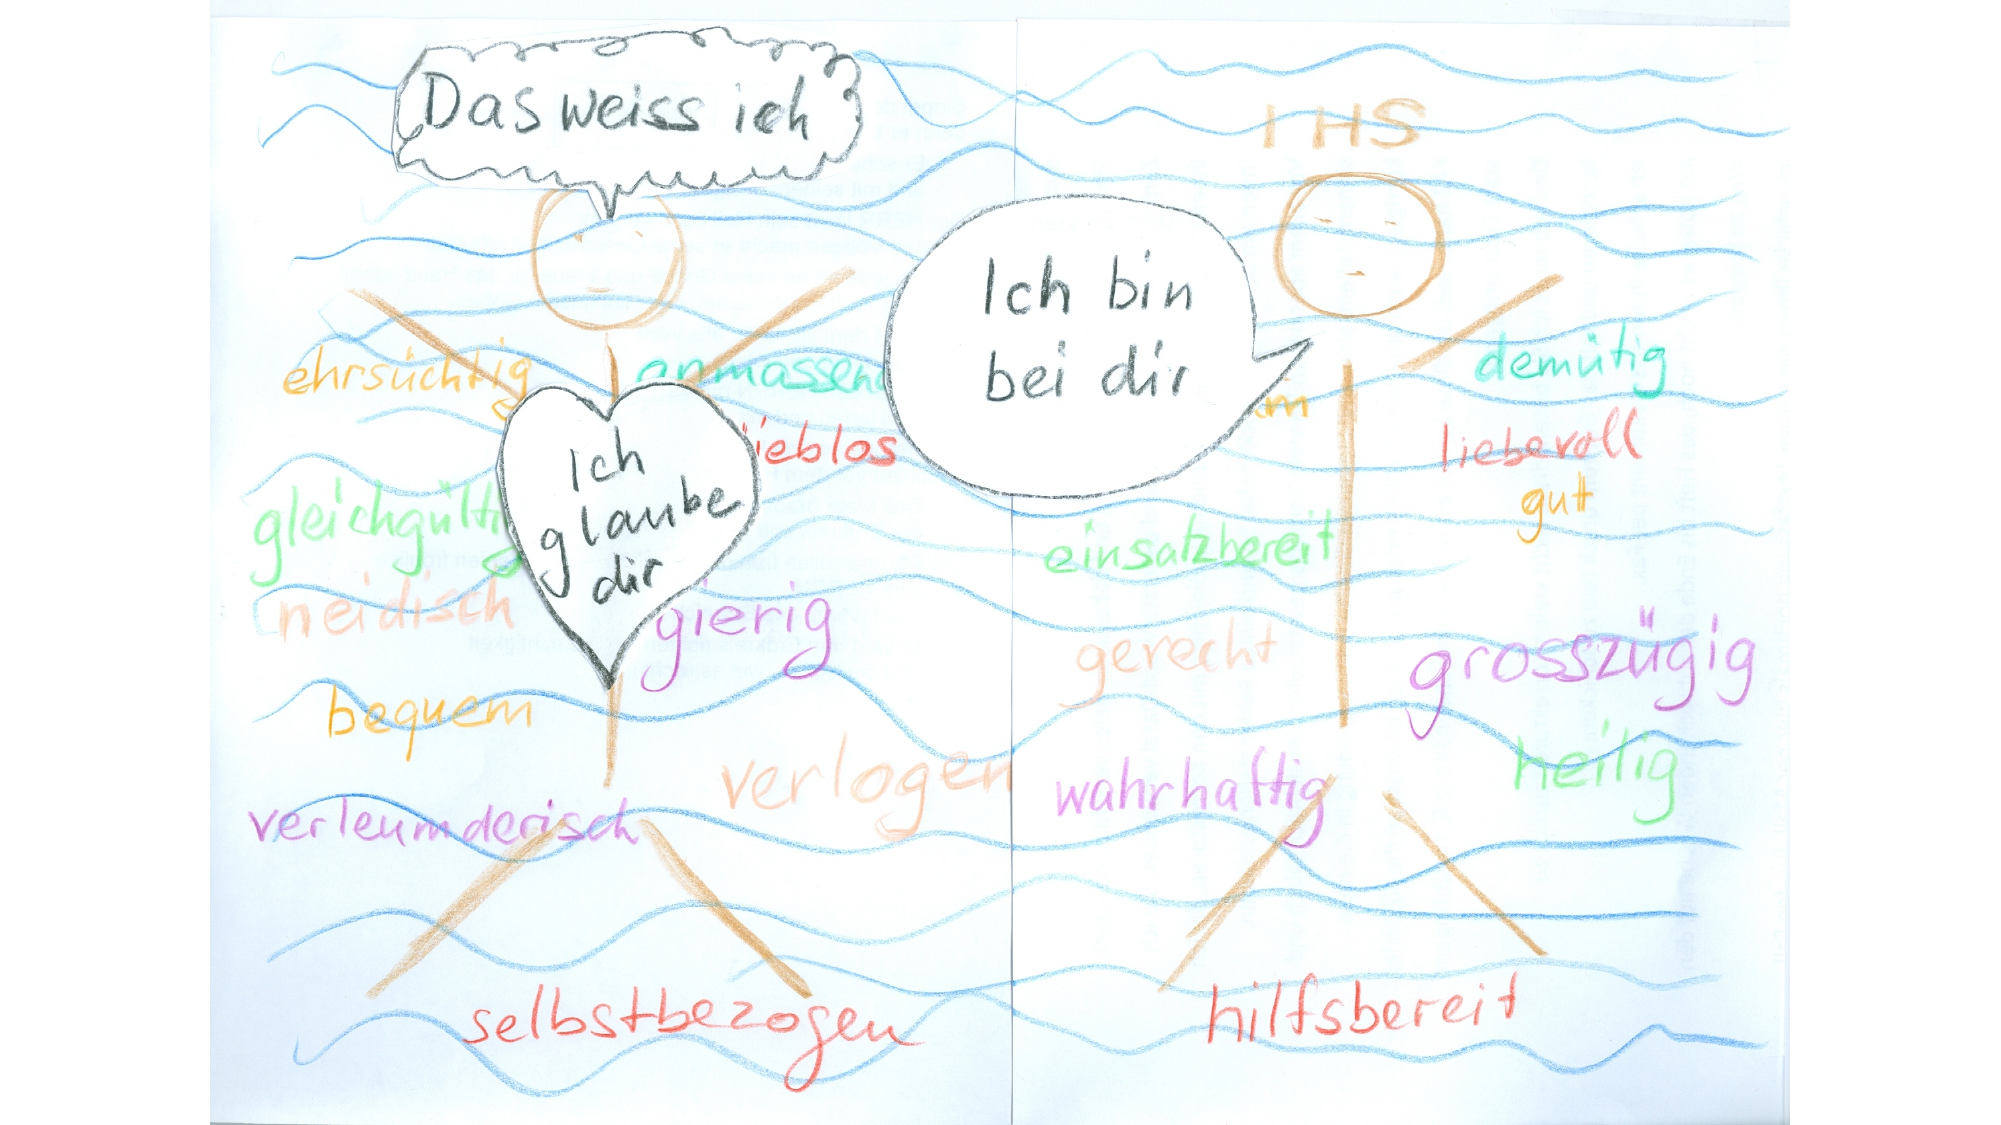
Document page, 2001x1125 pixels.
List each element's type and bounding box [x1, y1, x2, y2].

picture [209, 0, 1790, 1125]
